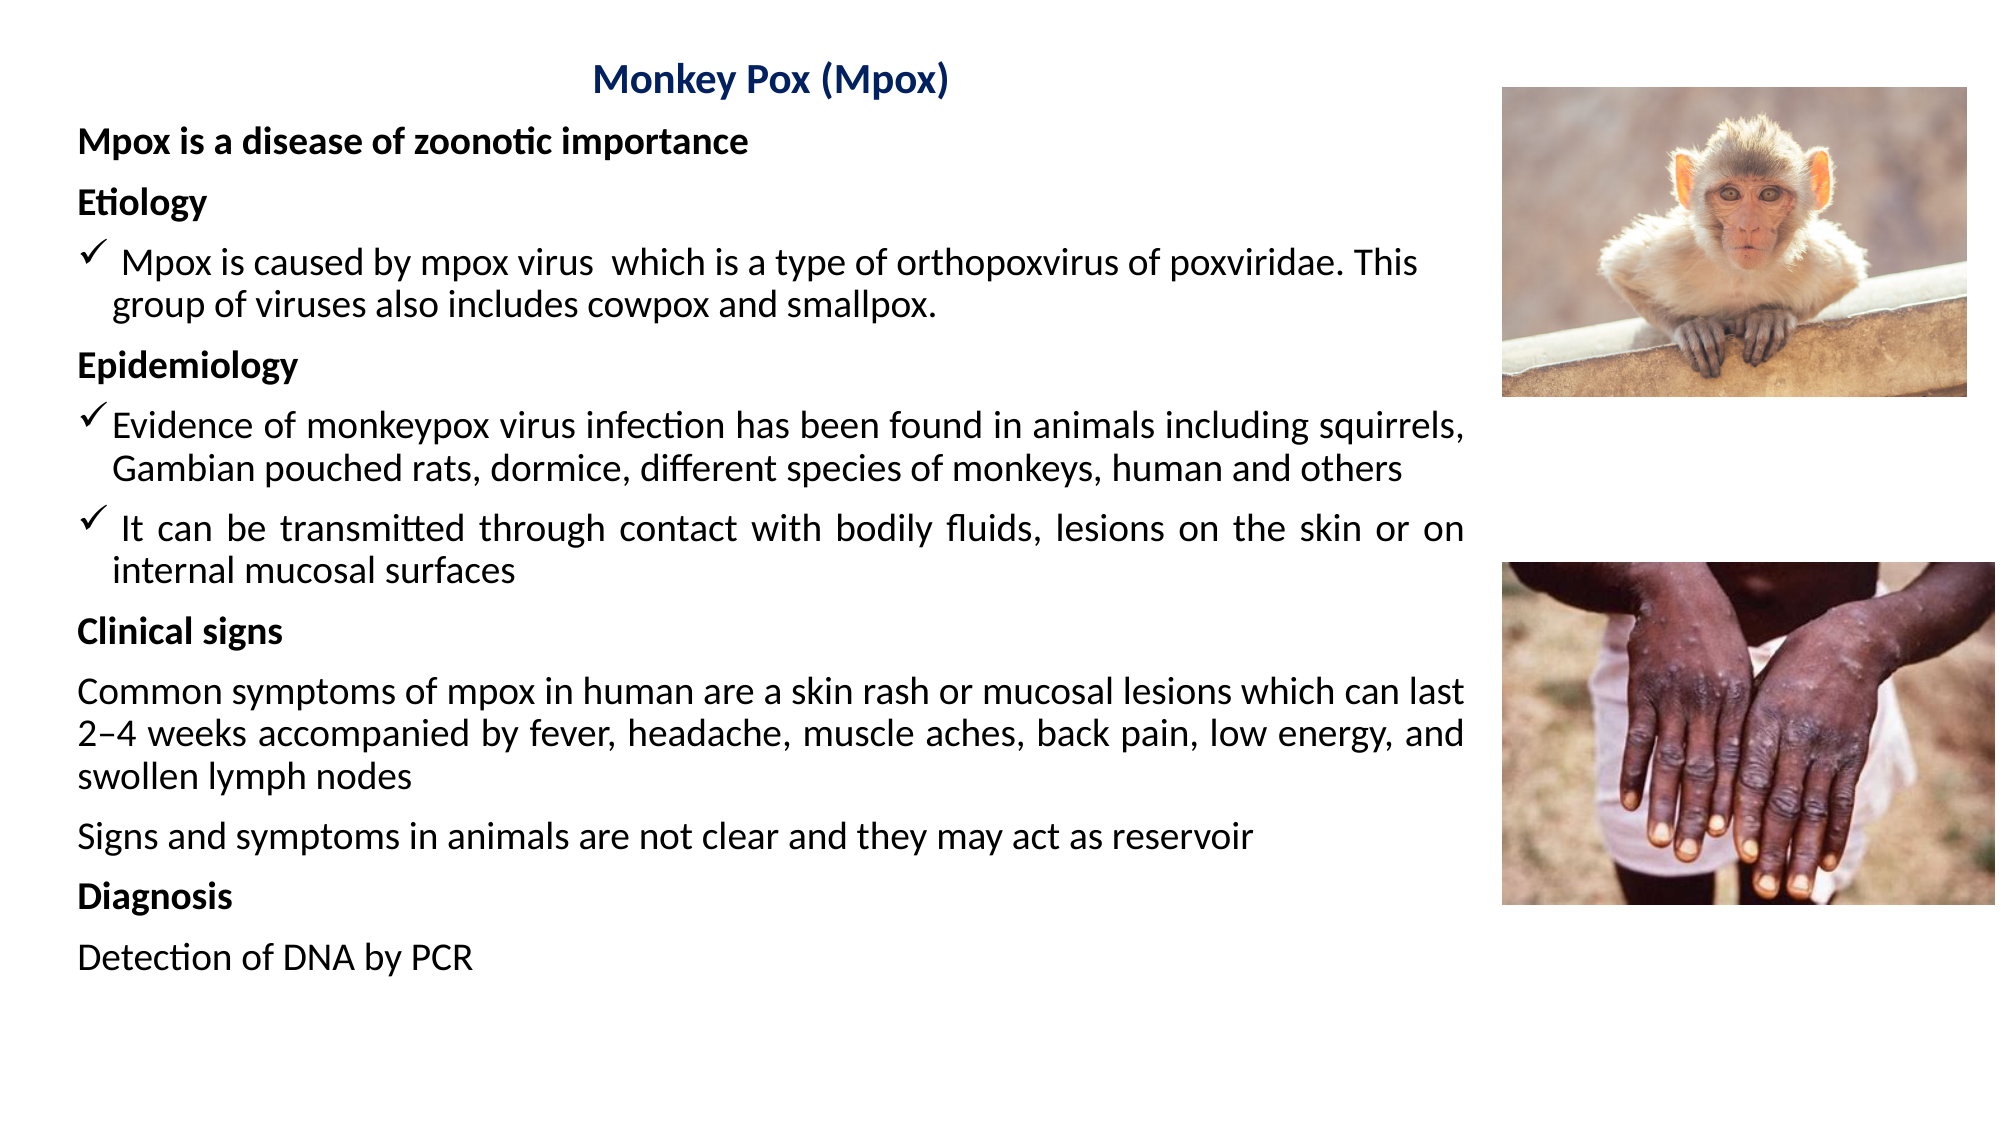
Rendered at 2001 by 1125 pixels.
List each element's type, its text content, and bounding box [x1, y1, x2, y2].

picture [1502, 87, 1967, 397]
picture [1502, 562, 1995, 905]
list Monkey Pox (Mpox) Mpox is a disease of zoonotic importance Etiology Mpox is caused by mpox virus which is a type of orthopoxvirus of poxviridae. This group of viruses also includes cowpox and smallpox. Epidemiology Evidence of monkeypox virus infection has been found in animals including squirrels, Gambian pouched rats, dormice, different species of monkeys, human and others It can be transmitted through contact with bodily fluids, lesions on the skin or on internal mucosal surfaces Clinical signs Common symptoms of mpox in human are a skin rash or mucosal lesions which can last 2–4 weeks accompanied by fever, headache, muscle aches, back pain, low energy, and swollen lymph nodes Signs and symptoms in animals are not clear and they may act as reservoir Diagnosis Detection of DNA by PCR [62, 48, 1480, 1014]
